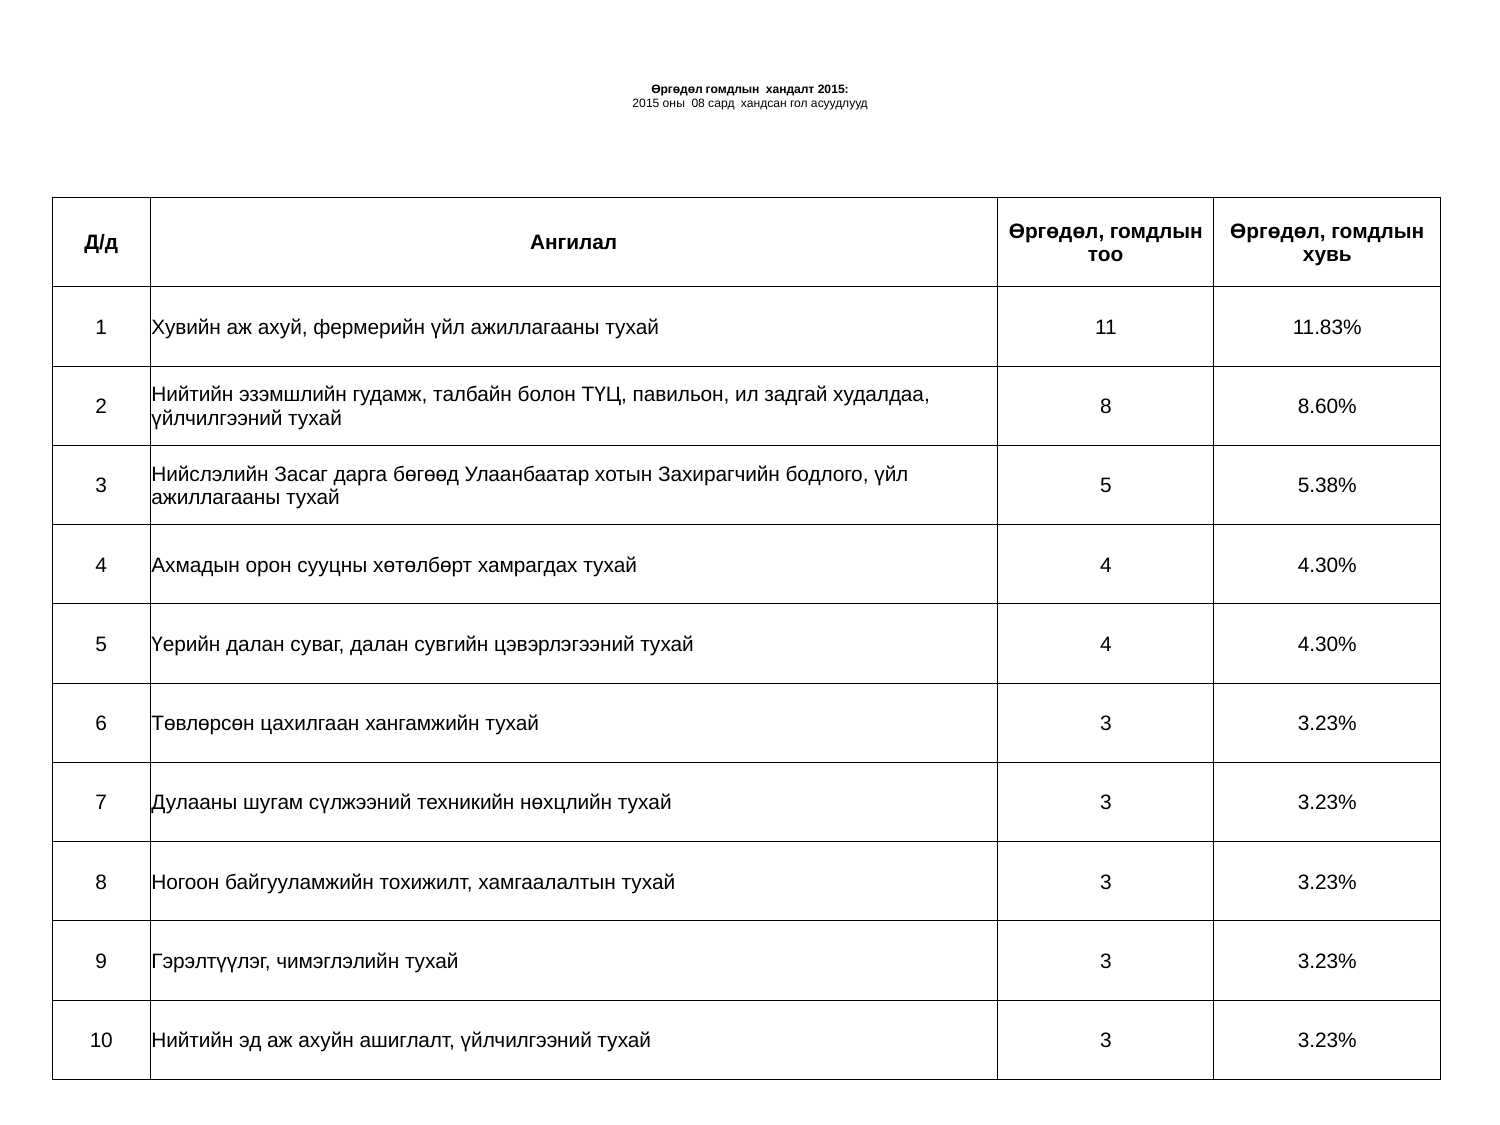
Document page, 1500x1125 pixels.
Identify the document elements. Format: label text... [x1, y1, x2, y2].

table_cell 5 [998, 446, 1213, 524]
table_cell Хувийн аж ахуй, фермерийн үйл ажиллагааны тухай [151, 287, 997, 366]
table_header Д/д [53, 198, 150, 286]
table_header Өргөдөл, гомдлын тоо [998, 198, 1213, 286]
table_cell 4 [998, 604, 1213, 683]
table_cell 8 [998, 367, 1213, 445]
table_cell 3.23% [1214, 684, 1440, 762]
table_cell 9 [53, 921, 150, 1000]
table_cell Ахмадын орон сууцны хөтөлбөрт хамрагдах тухай [151, 525, 997, 603]
table_cell 1 [53, 287, 150, 366]
table_cell Төвлөрсөн цахилгаан хангамжийн тухай [151, 684, 997, 762]
table_cell 6 [53, 684, 150, 762]
table_cell 8.60% [1214, 367, 1440, 445]
table_cell Үерийн далан суваг, далан сувгийн цэвэрлэгээний тухай [151, 604, 997, 683]
table_cell Нийтийн эзэмшлийн гудамж, талбайн болон ТҮЦ, павильон, ил задгай худалдаа, үйлчилгээний тухай [151, 367, 997, 445]
table_cell Нийтийн эд аж ахуйн ашиглалт, үйлчилгээний тухай [151, 1001, 997, 1079]
table_cell Ногоон байгууламжийн тохижилт, хамгаалалтын тухай [151, 842, 997, 920]
table_header Өргөдөл, гомдлын хувь [1214, 198, 1440, 286]
table_cell 3 [998, 763, 1213, 841]
table_cell 4.30% [1214, 604, 1440, 683]
table_cell 7 [53, 763, 150, 841]
table_cell Нийслэлийн Засаг дарга бөгөөд Улаанбаатар хотын Захирагчийн бодлого, үйл ажиллагааны тухай [151, 446, 997, 524]
table_cell 2 [53, 367, 150, 445]
title Өргөдөл гомдлын хандалт 2015: 2015 оны 08 сард хандсан гол асуудлууд [103, 43, 1397, 149]
table_cell 3 [53, 446, 150, 524]
table_cell 4.30% [1214, 525, 1440, 603]
table_cell 10 [53, 1001, 150, 1079]
table_cell 4 [998, 525, 1213, 603]
table_cell 5.38% [1214, 446, 1440, 524]
table_cell 11.83% [1214, 287, 1440, 366]
table_header Ангилал [151, 198, 997, 286]
table_cell 8 [53, 842, 150, 920]
table_cell 3.23% [1214, 1001, 1440, 1079]
table_cell 3.23% [1214, 763, 1440, 841]
table_cell 3 [998, 1001, 1213, 1079]
table_cell 3 [998, 842, 1213, 920]
table_cell 4 [53, 525, 150, 603]
table_cell 5 [53, 604, 150, 683]
table_cell Дулааны шугам сүлжээний техникийн нөхцлийн тухай [151, 763, 997, 841]
table_cell 3 [998, 921, 1213, 1000]
table_cell 3 [998, 684, 1213, 762]
table_cell 3.23% [1214, 921, 1440, 1000]
table_cell 3.23% [1214, 842, 1440, 920]
table_cell 11 [998, 287, 1213, 366]
table_cell Гэрэлтүүлэг, чимэглэлийн тухай [151, 921, 997, 1000]
